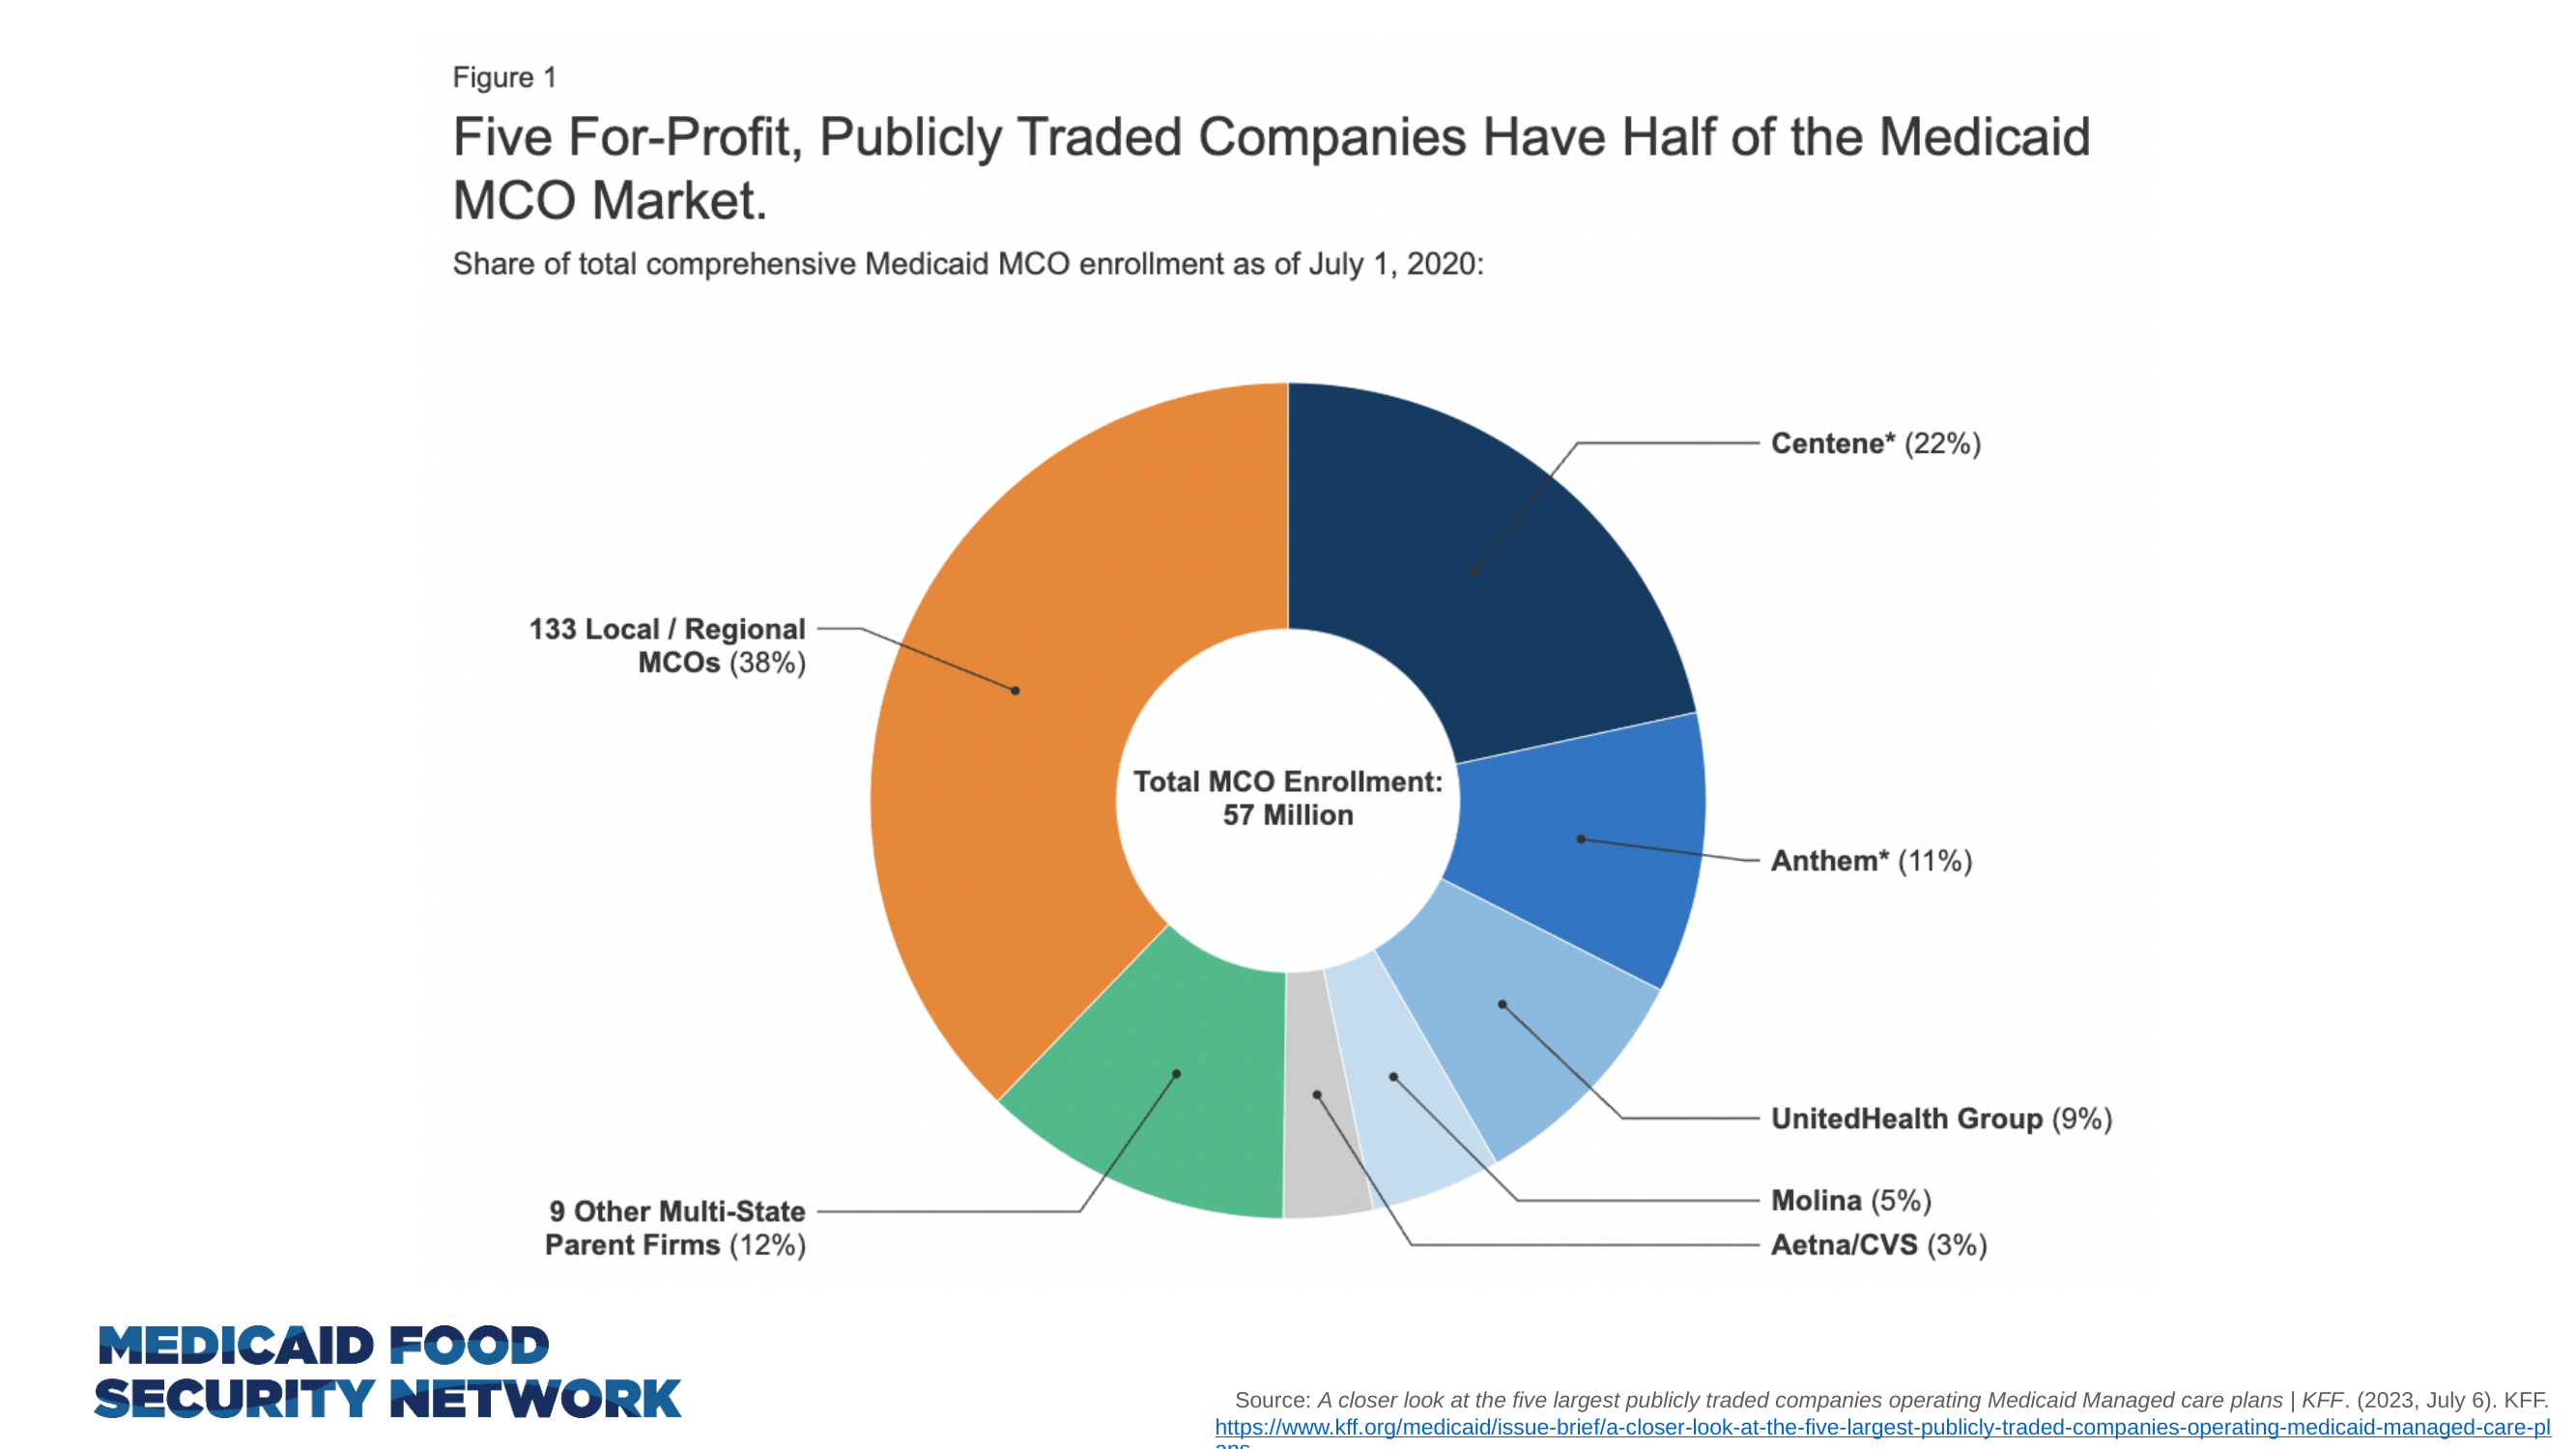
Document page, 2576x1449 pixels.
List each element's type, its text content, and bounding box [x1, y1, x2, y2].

picture [422, 32, 2154, 1285]
picture [94, 1325, 682, 1418]
text_box Source: A closer look at the five largest publicly traded companies operating Medicaid Managed care plans | KFF. (2023, July 6). KFF. https://www.kff.org/medicaid/issue-brief/a-closer-look-at-the-five-largest-publicly-traded-companies-operating-medicaid-managed-care-plans/ [1195, 1367, 2576, 1449]
